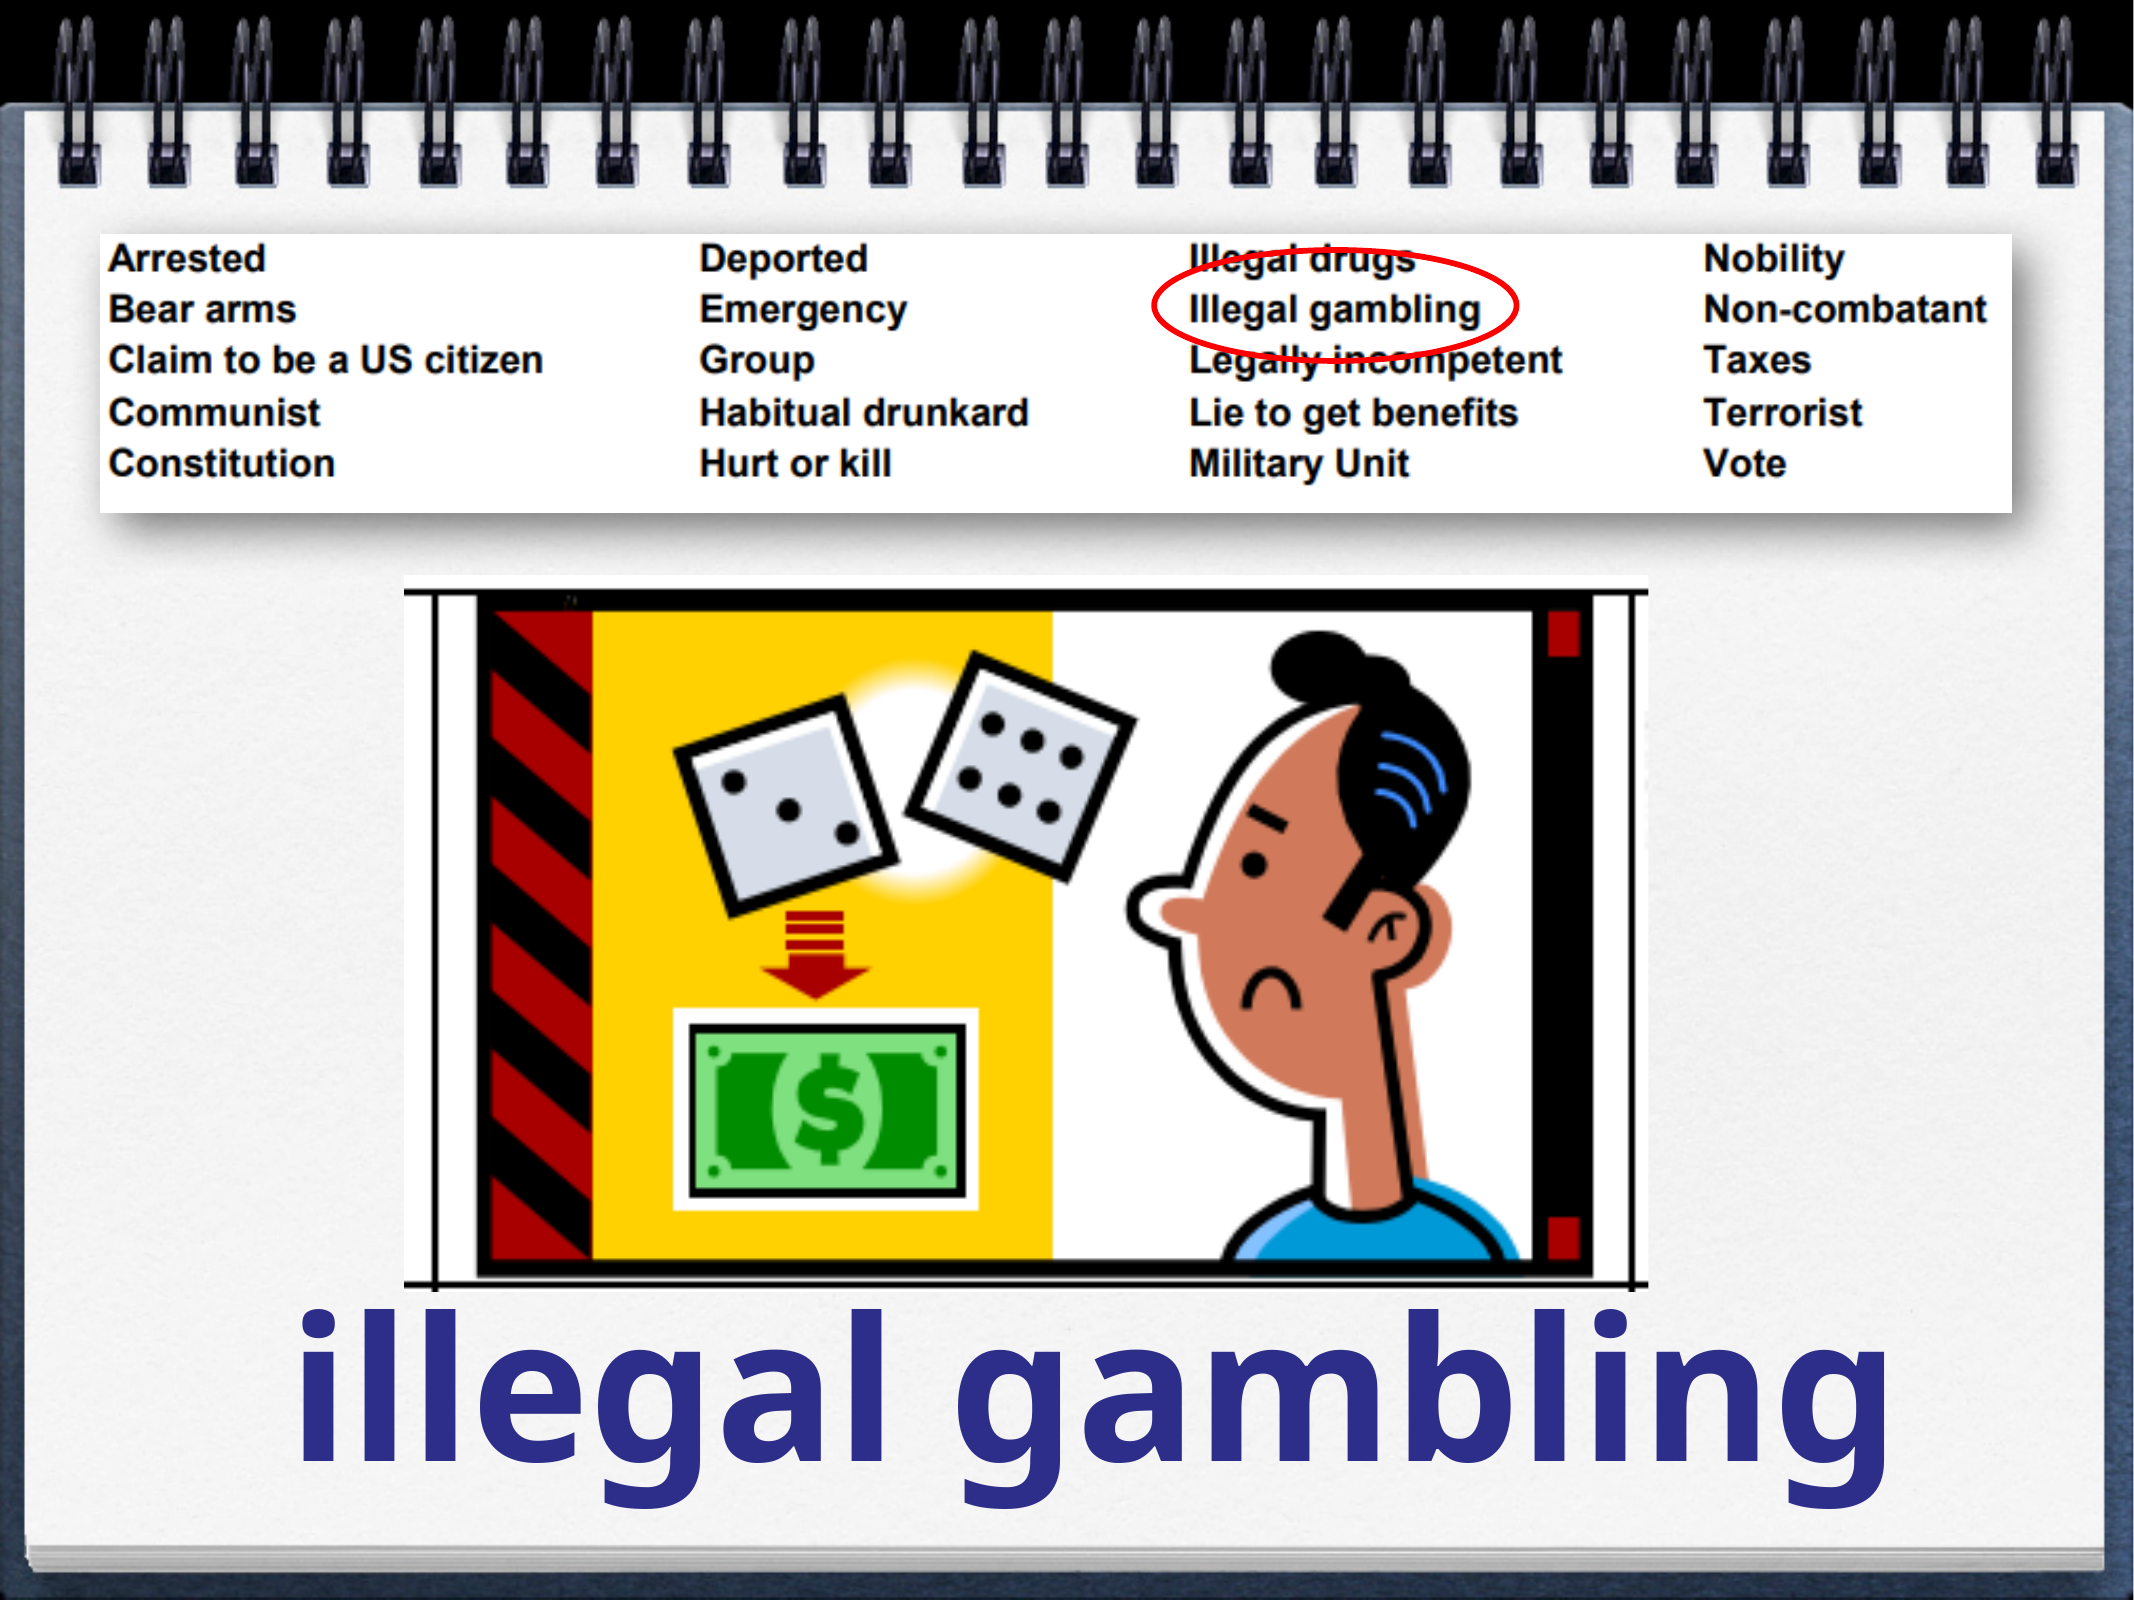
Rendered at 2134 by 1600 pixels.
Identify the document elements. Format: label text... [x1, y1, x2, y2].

picture [0, 0, 2134, 1600]
text_box illegal gambling [273, 1253, 1915, 1509]
